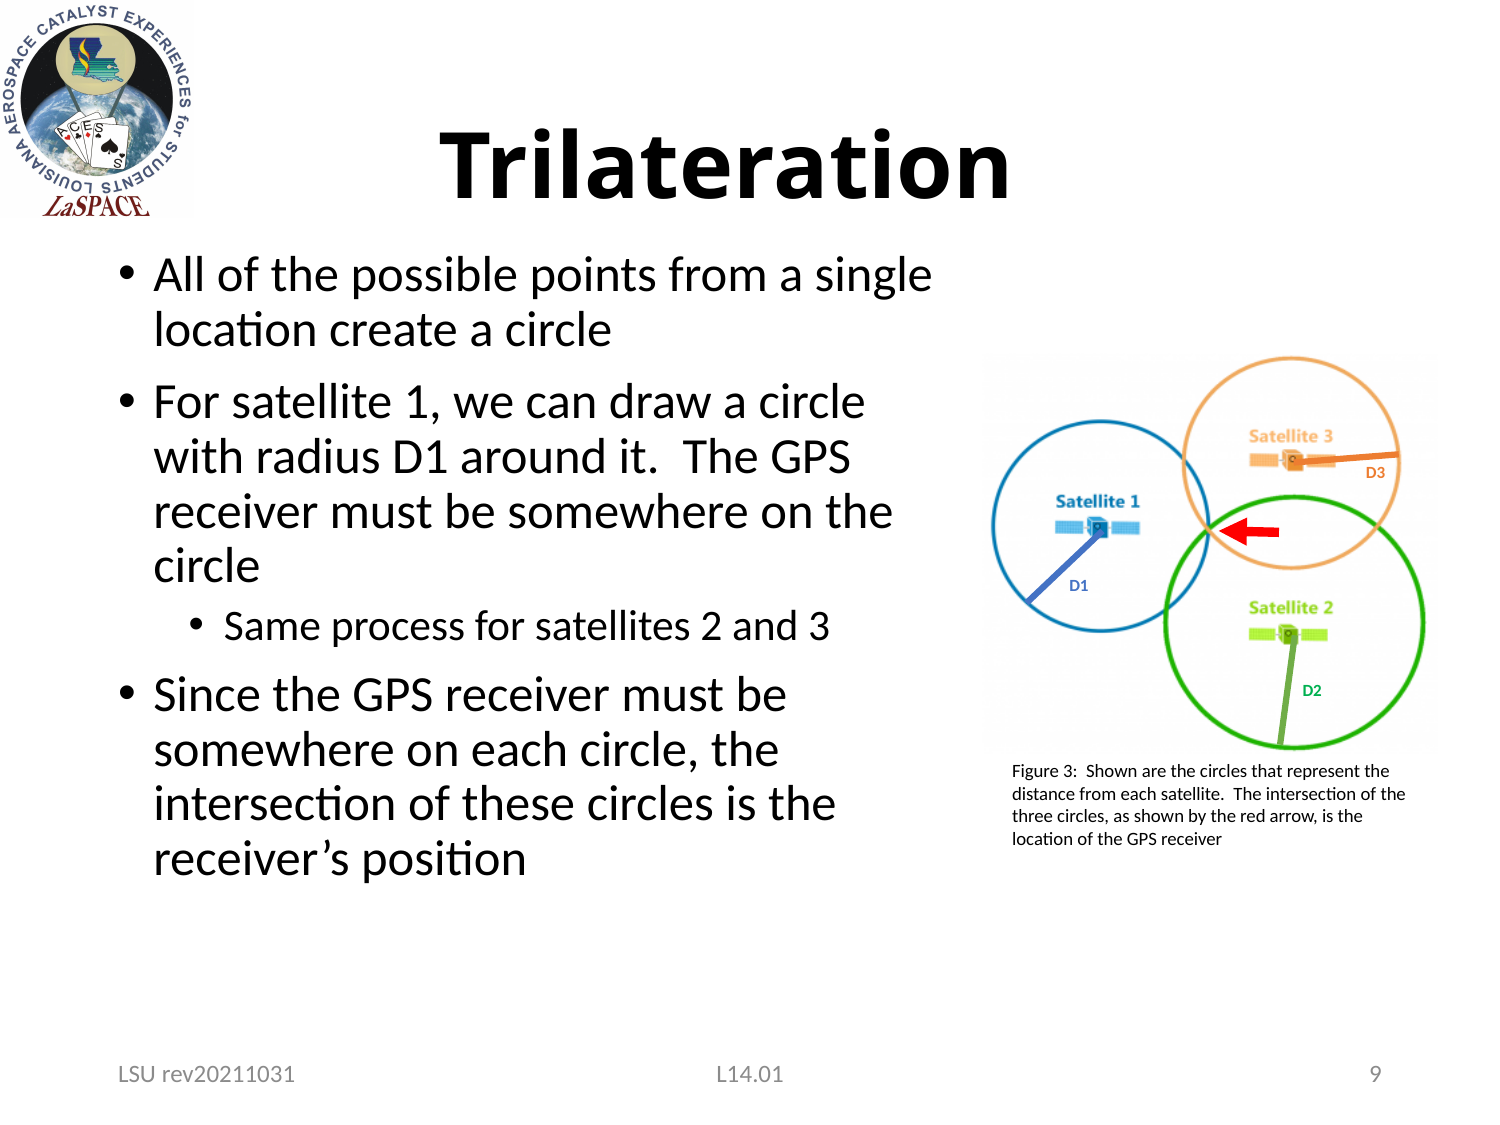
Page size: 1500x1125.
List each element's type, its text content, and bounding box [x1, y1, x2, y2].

slide_number LSU rev20211031 [103, 1042, 441, 1103]
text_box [982, 353, 1438, 754]
slide_number 9 [1059, 1042, 1397, 1103]
text_box Figure 3: Shown are the circles that represent the distance from each satellite. The intersection of the three circles, as shown by the red arrow, is the location of the GPS receiver [997, 751, 1441, 857]
list All of the possible points from a single location create a circle For satellite 1, we can draw a circle with radius D1 around it. The GPS receiver must be somewhere on the circle Same process for satellites 2 and 3 Since the GPS receiver must be somewhere on each circle, the intersection of these circles is the receiver’s position [103, 240, 983, 901]
footer L14.01 [496, 1042, 1004, 1103]
picture [0, 0, 194, 218]
title Trilateration [223, 59, 1229, 278]
